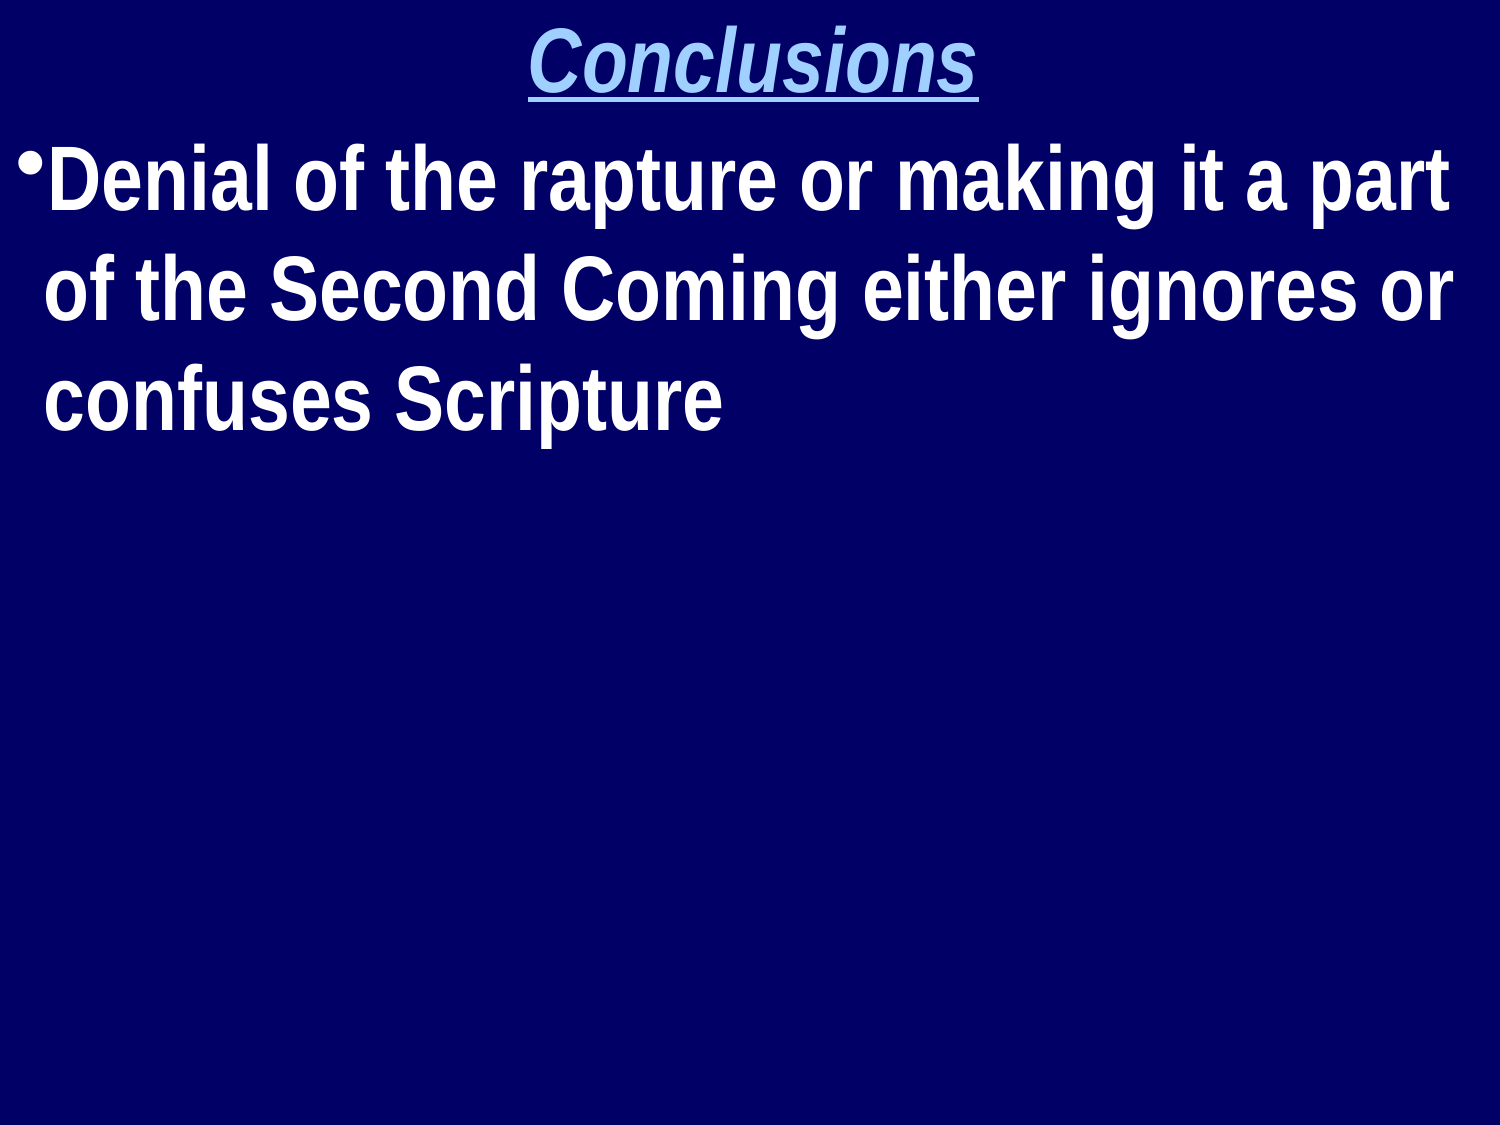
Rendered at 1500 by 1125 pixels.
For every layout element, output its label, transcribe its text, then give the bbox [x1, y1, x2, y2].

list Denial of the rapture or making it a part of the Second Coming either ignores or confuses Scripture [0, 111, 1500, 1125]
title Conclusions [3, 0, 1500, 111]
